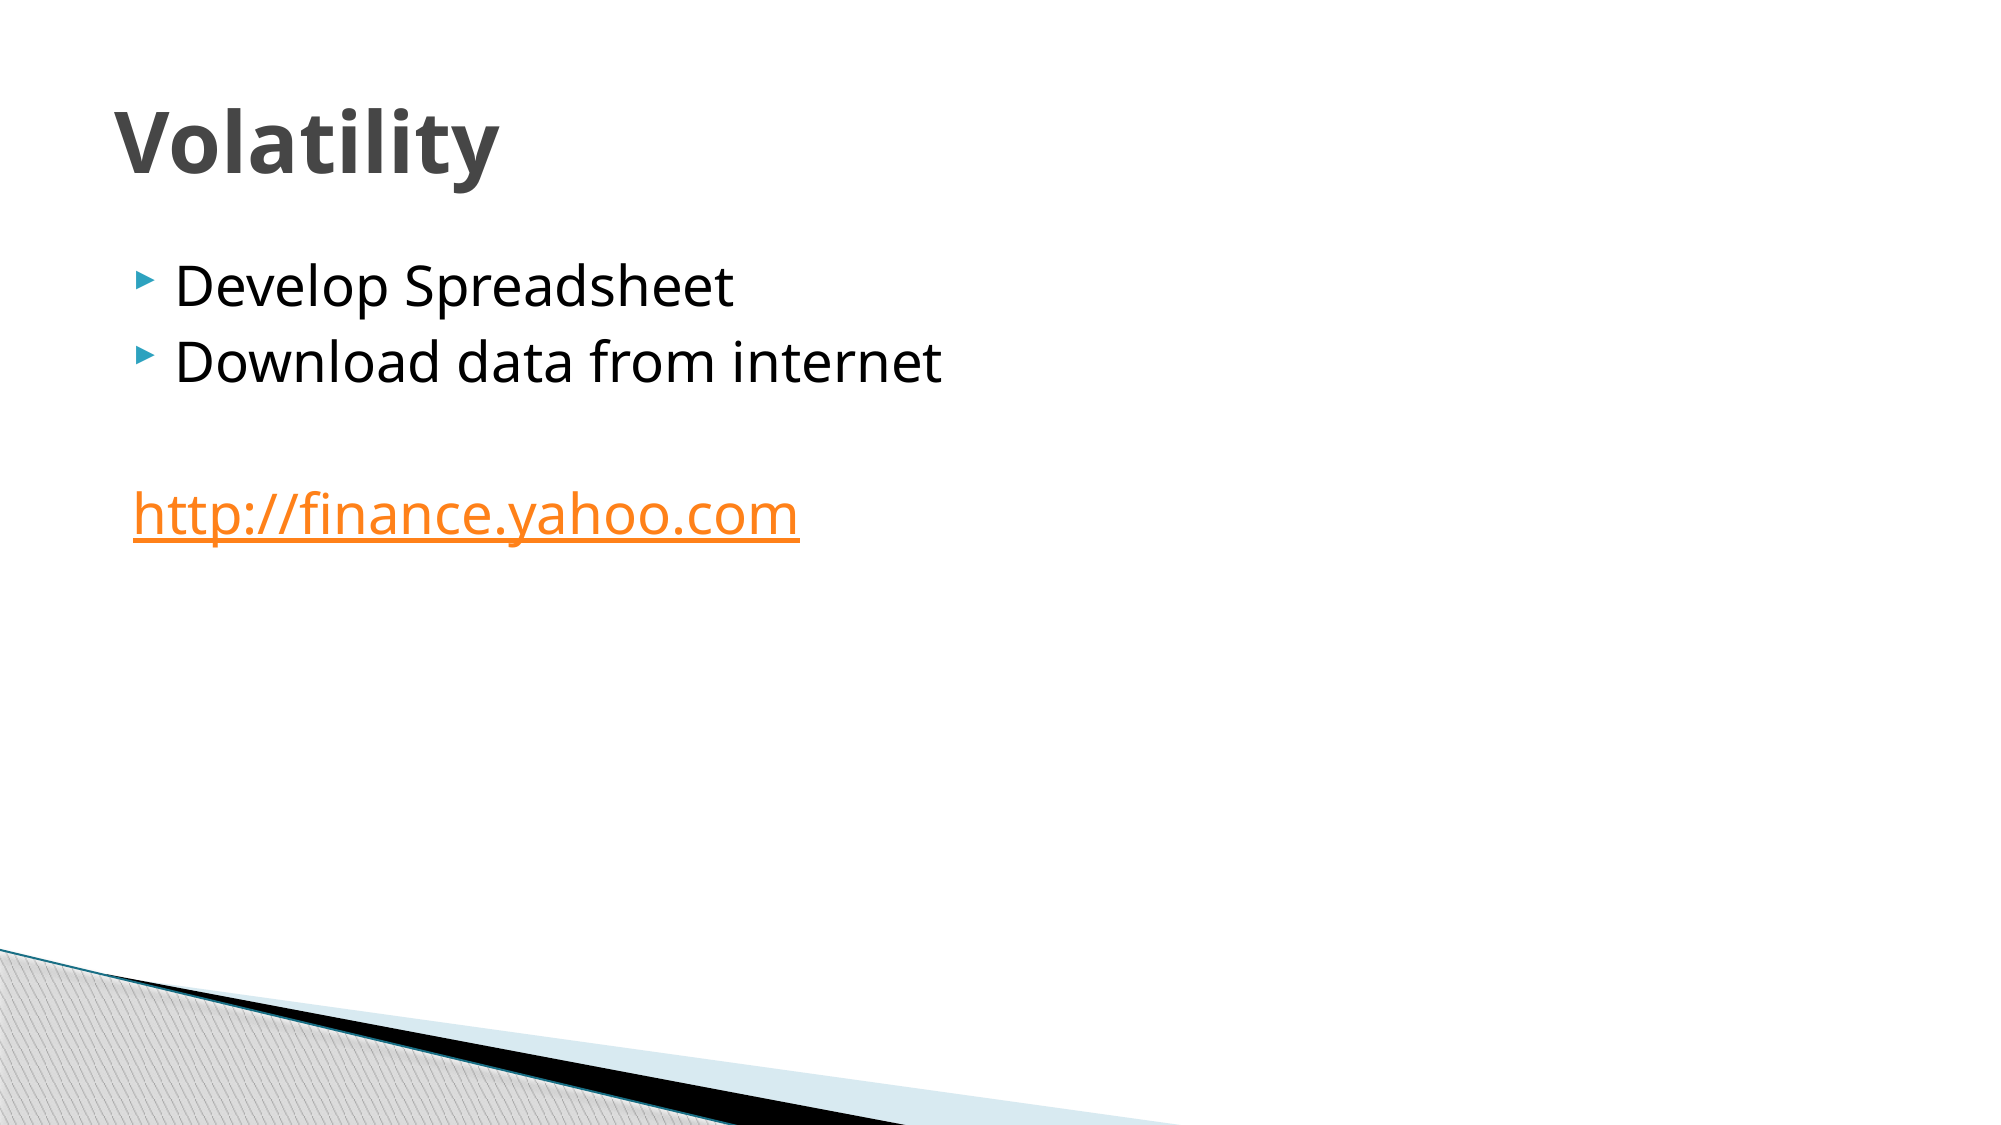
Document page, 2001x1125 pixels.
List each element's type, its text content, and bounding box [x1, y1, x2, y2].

title Volatility [99, 45, 1900, 233]
list Develop Spreadsheet Download data from internet http://finance.yahoo.com [99, 242, 1901, 986]
